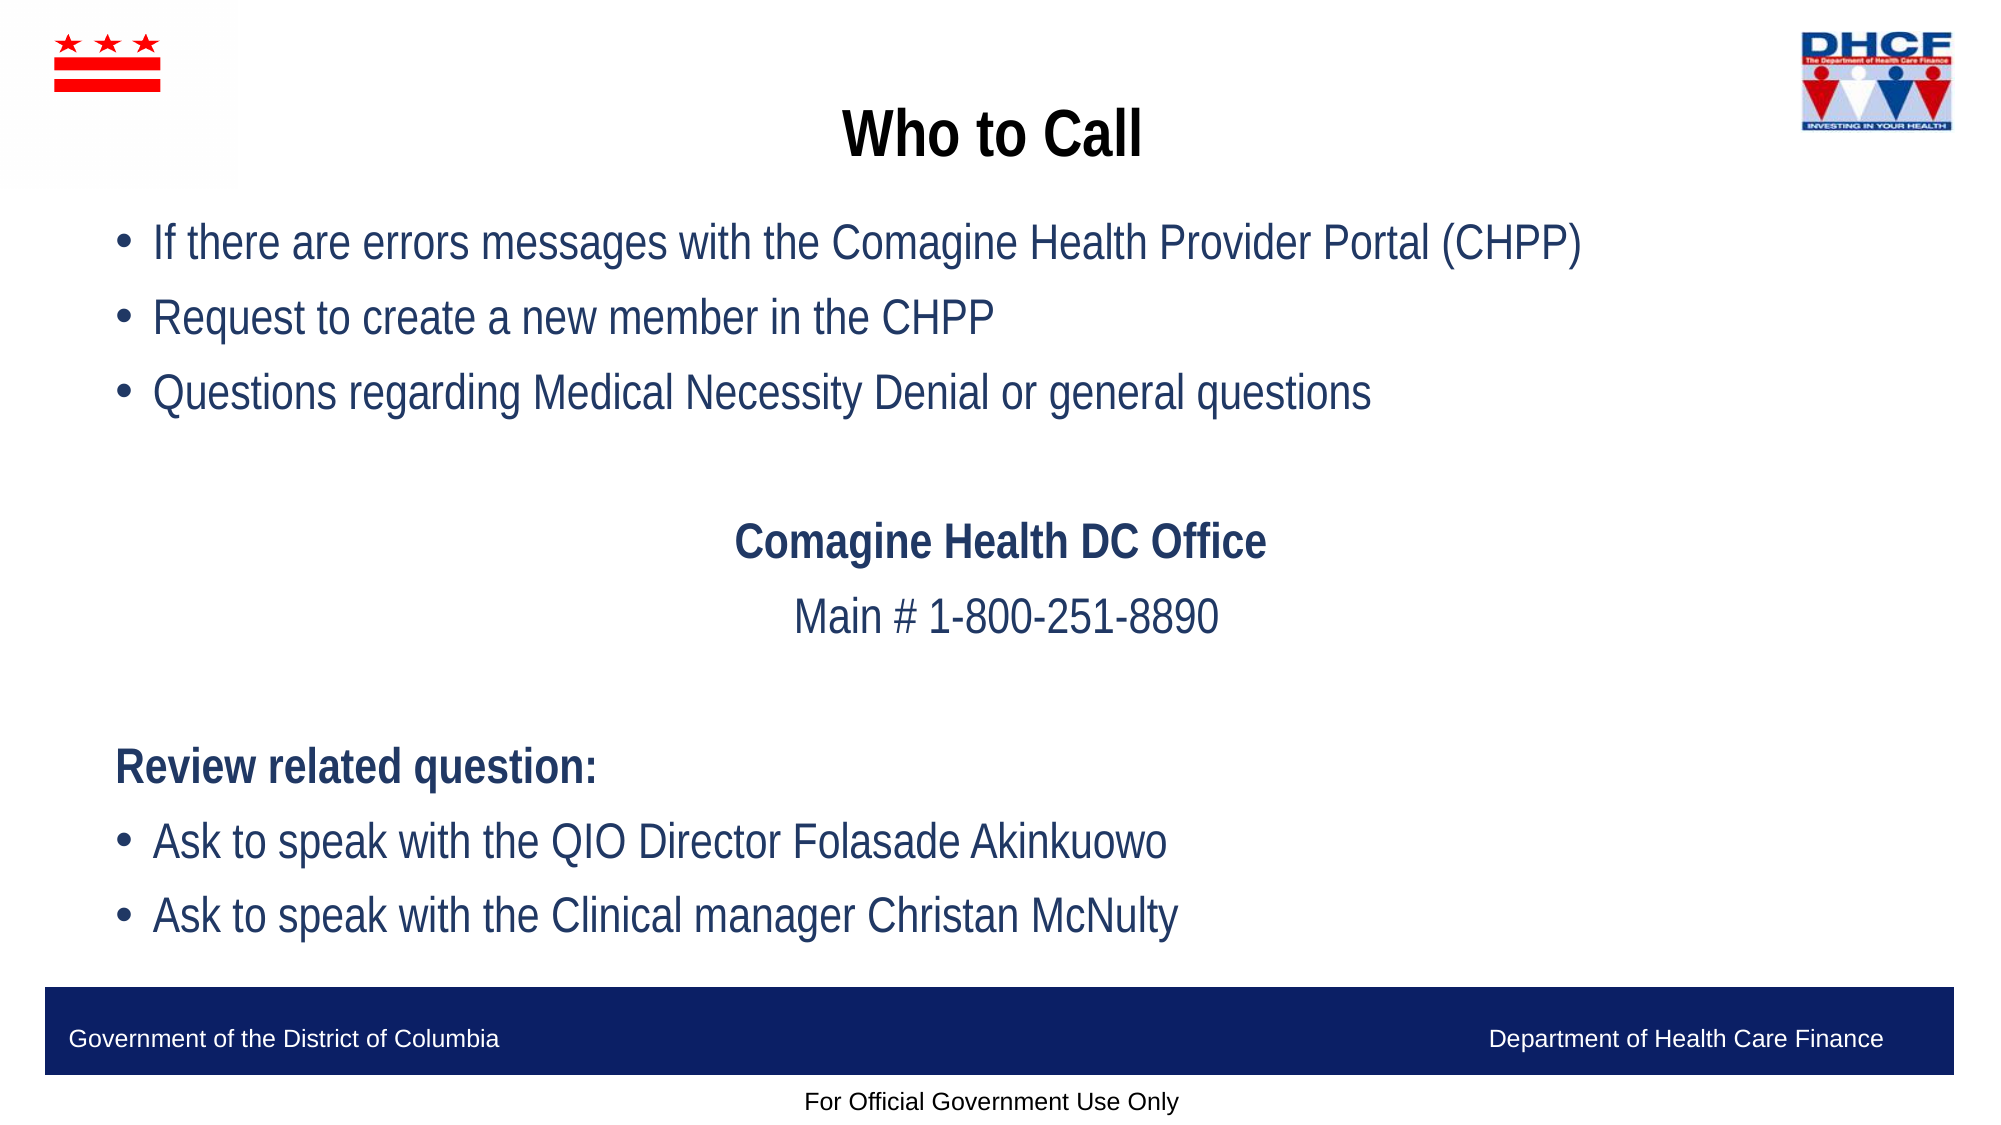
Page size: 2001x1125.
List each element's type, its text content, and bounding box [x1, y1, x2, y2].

list If there are errors messages with the Comagine Health Provider Portal (CHPP) Request to create a new member in the CHPP Questions regarding Medical Necessity Denial or general questions Comagine Health DC Office Main # 1-800-251-8890 Review related question: Ask to speak with the QIO Director Folasade Akinkuowo Ask to speak with the Clinical manager Christan McNulty [100, 208, 1902, 973]
title Who to Call [100, 59, 1902, 208]
picture [0, 0, 238, 189]
picture [45, 987, 1954, 1075]
picture [1800, 31, 1955, 133]
